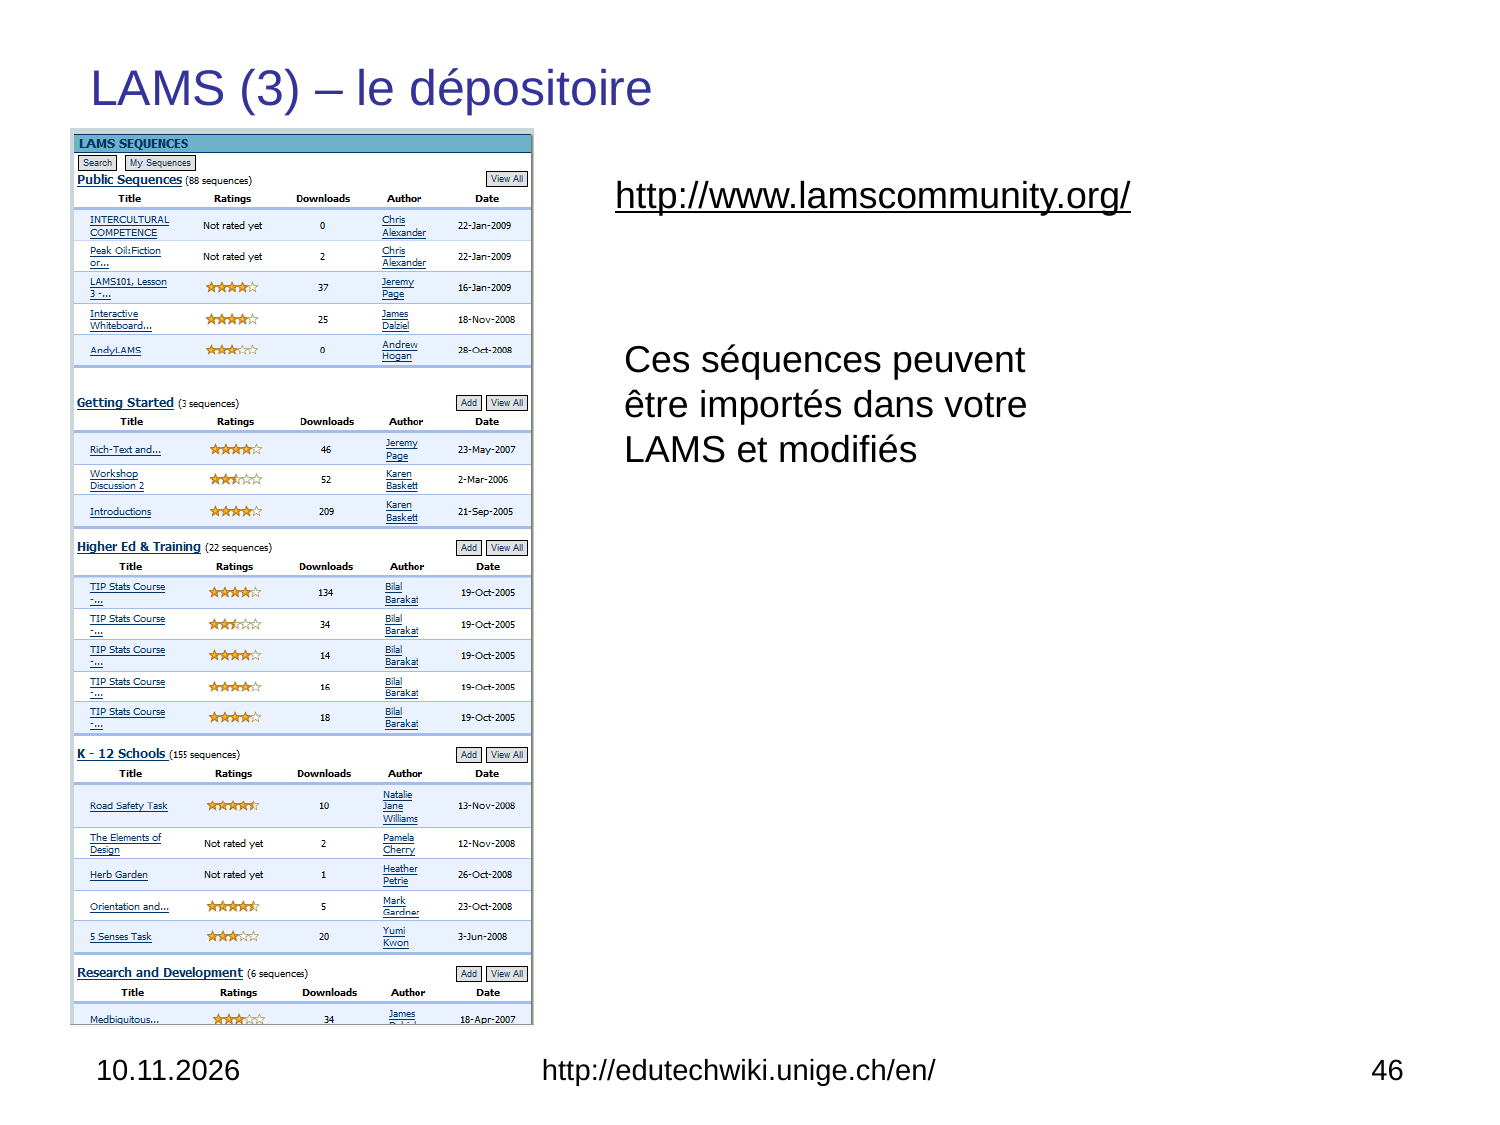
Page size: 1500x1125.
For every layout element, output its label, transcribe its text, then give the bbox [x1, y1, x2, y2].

slide_number 46 [1068, 1046, 1420, 1095]
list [70, 128, 534, 1027]
text_box Ces séquences peuvent être importés dans votre LAMS et modifiés [609, 328, 1043, 504]
title LAMS (3) – le dépositoire [74, 44, 1426, 126]
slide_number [80, 1046, 432, 1103]
footer http://edutechwiki.unige.ch/en/ [501, 1046, 978, 1093]
text_box http://www.lamscommunity.org/ [600, 163, 1157, 224]
